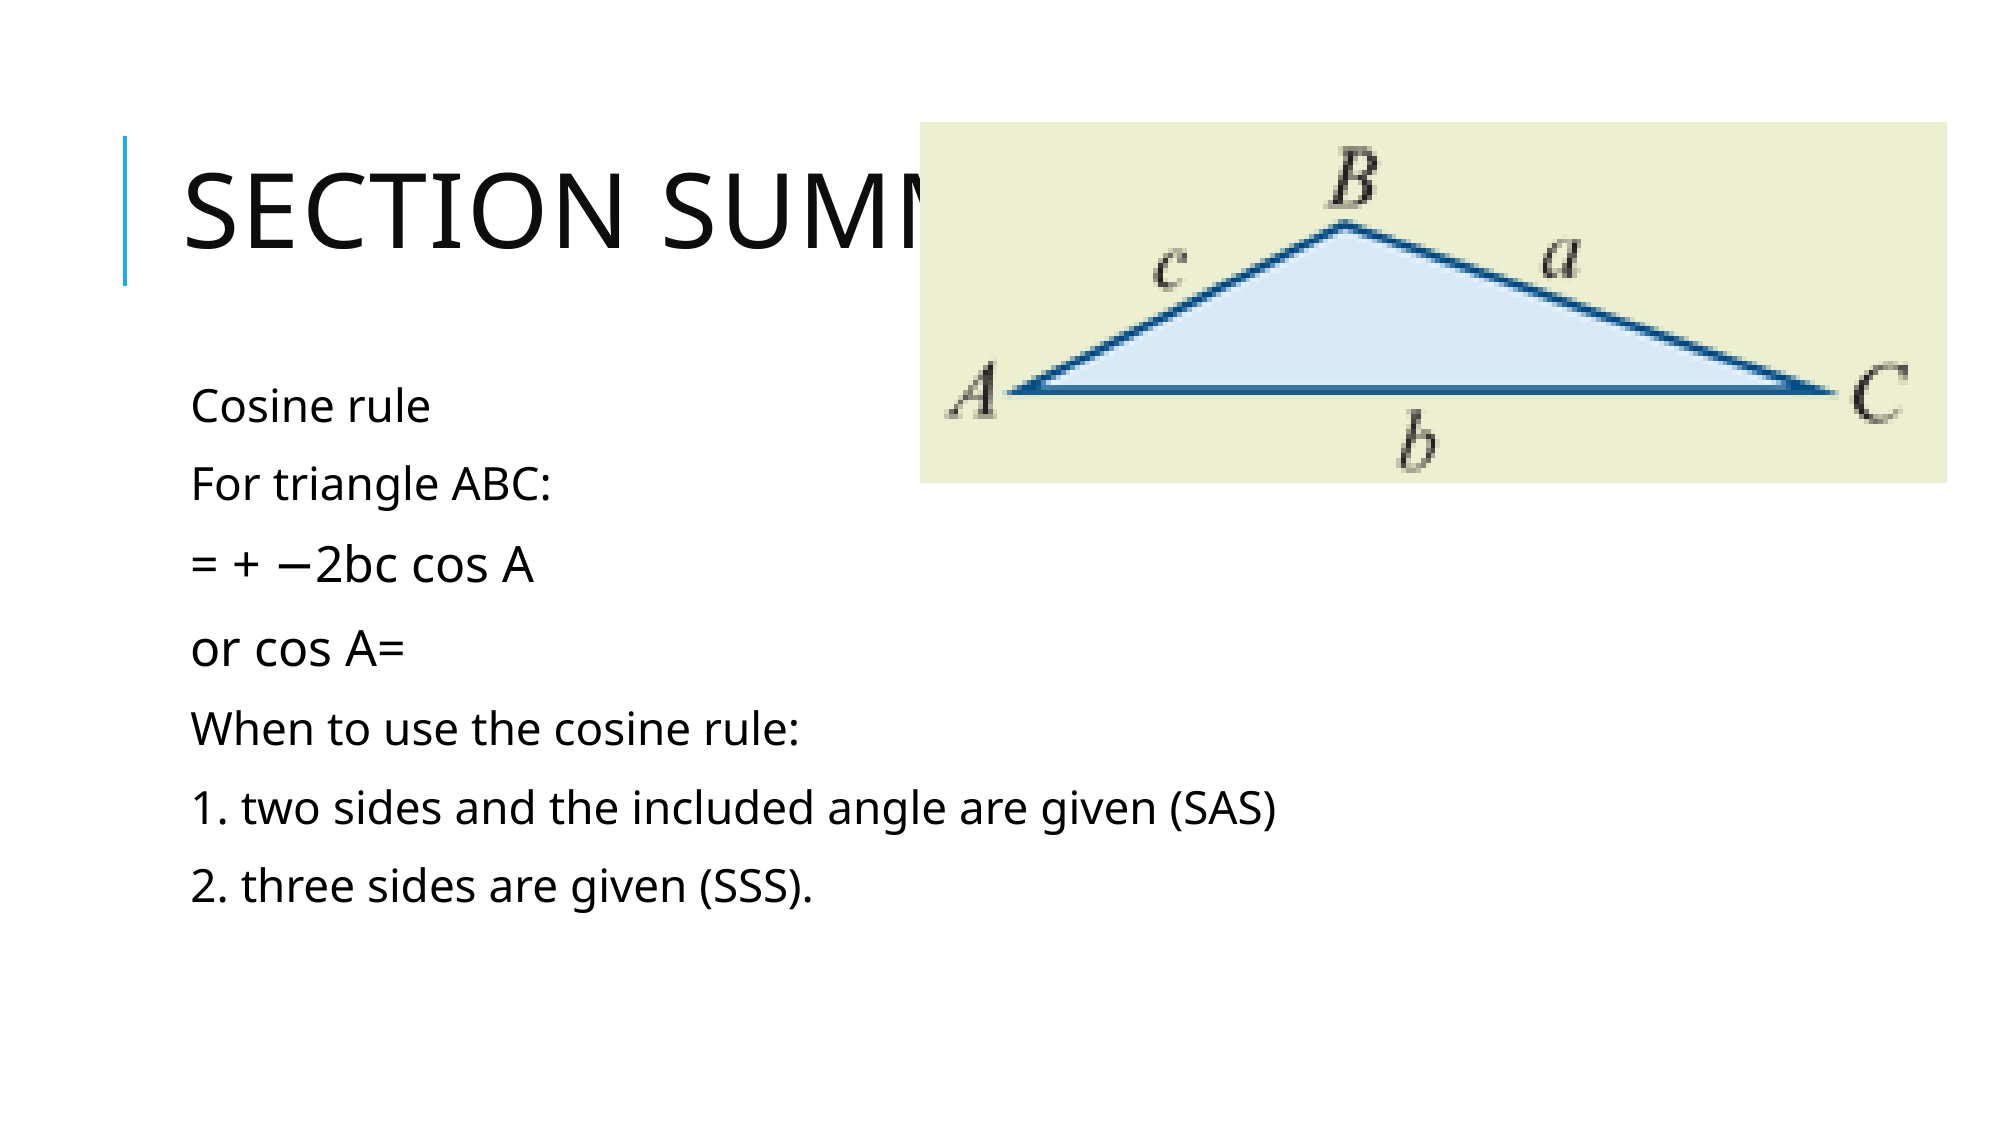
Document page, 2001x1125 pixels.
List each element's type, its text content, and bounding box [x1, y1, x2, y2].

title Section summary [168, 96, 1763, 342]
picture [920, 121, 1948, 483]
